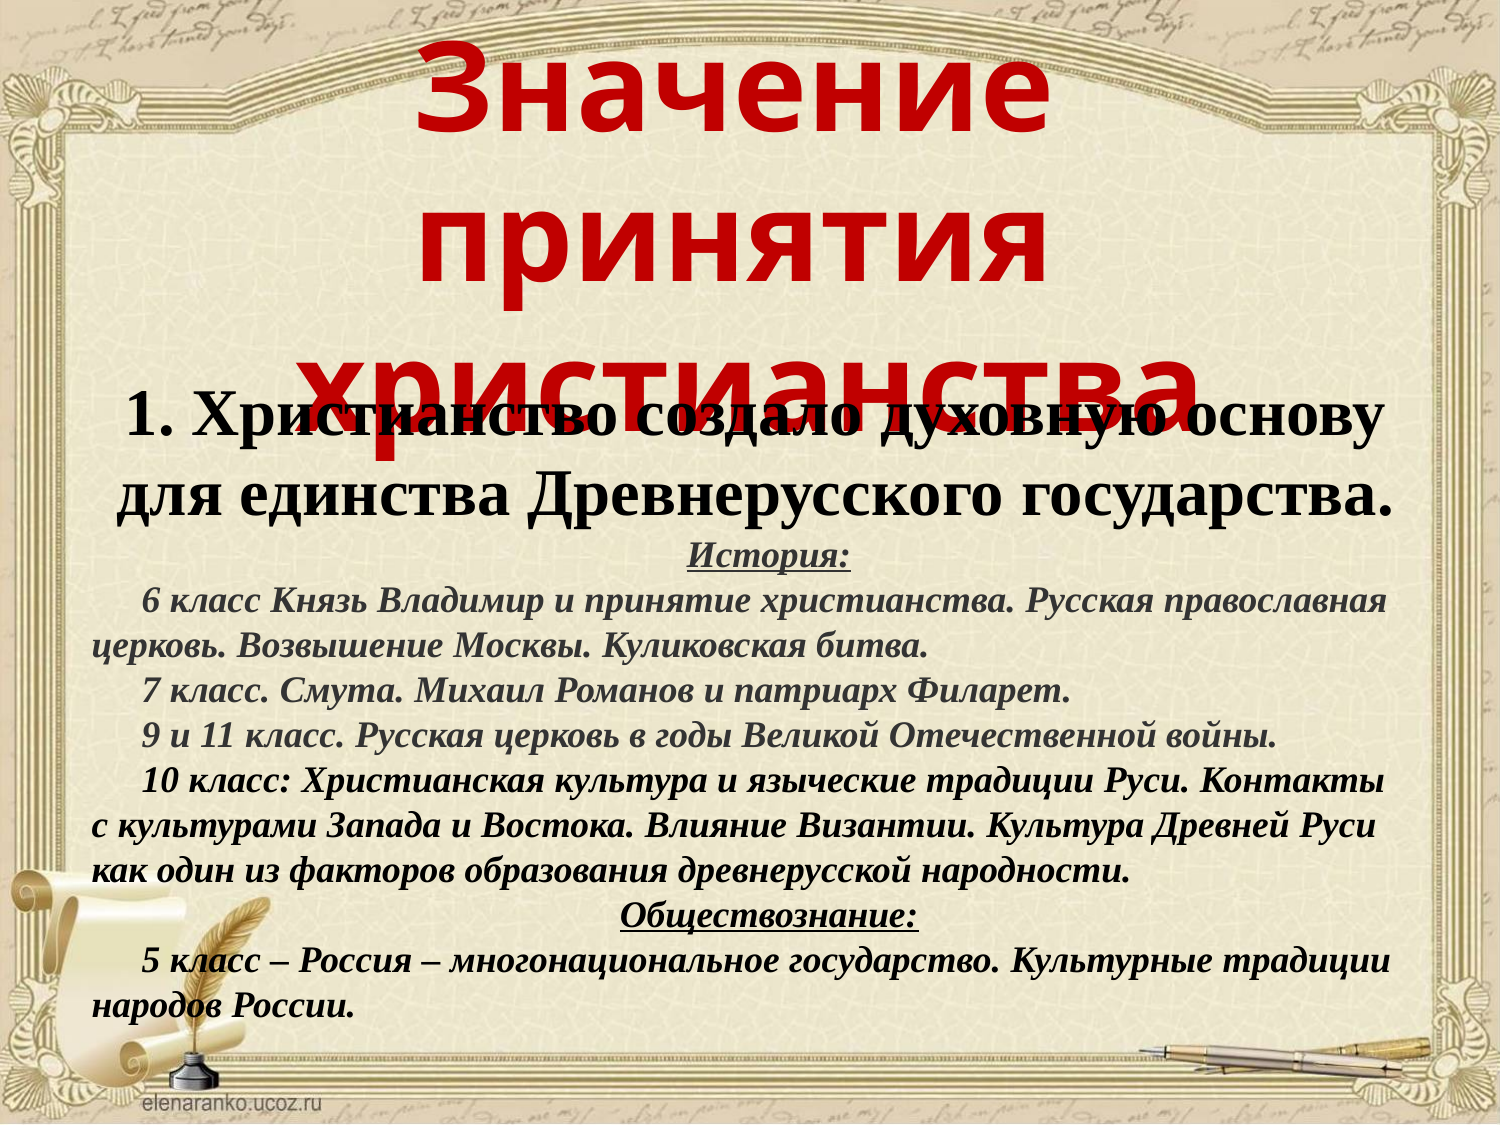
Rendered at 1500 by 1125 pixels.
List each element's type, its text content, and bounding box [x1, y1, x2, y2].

text_box 1. Христианство создало духовную основу для единства Древнерусского государства. [100, 361, 1412, 522]
text_box Значение принятия христианства [75, 147, 1425, 316]
picture [0, 0, 1500, 1125]
text_box История: 6 класс Князь Владимир и принятие христианства. Русская православная церковь. Возвышение Москвы. Куликовская битва. 7 класс. Смута. Михаил Романов и патриарх Филарет. 9 и 11 класс. Русская церковь в годы Великой Отечественной войны. 10 класс: Христианская культура и языческие традиции Руси. Контакты с культурами Запада и Востока. Влияние Византии. Культура Древней Руси как один из факторов образования древнерусской народности. Обществознание: 5 класс – Россия – многонациональное государство. Культурные традиции народов России. [76, 522, 1412, 1033]
